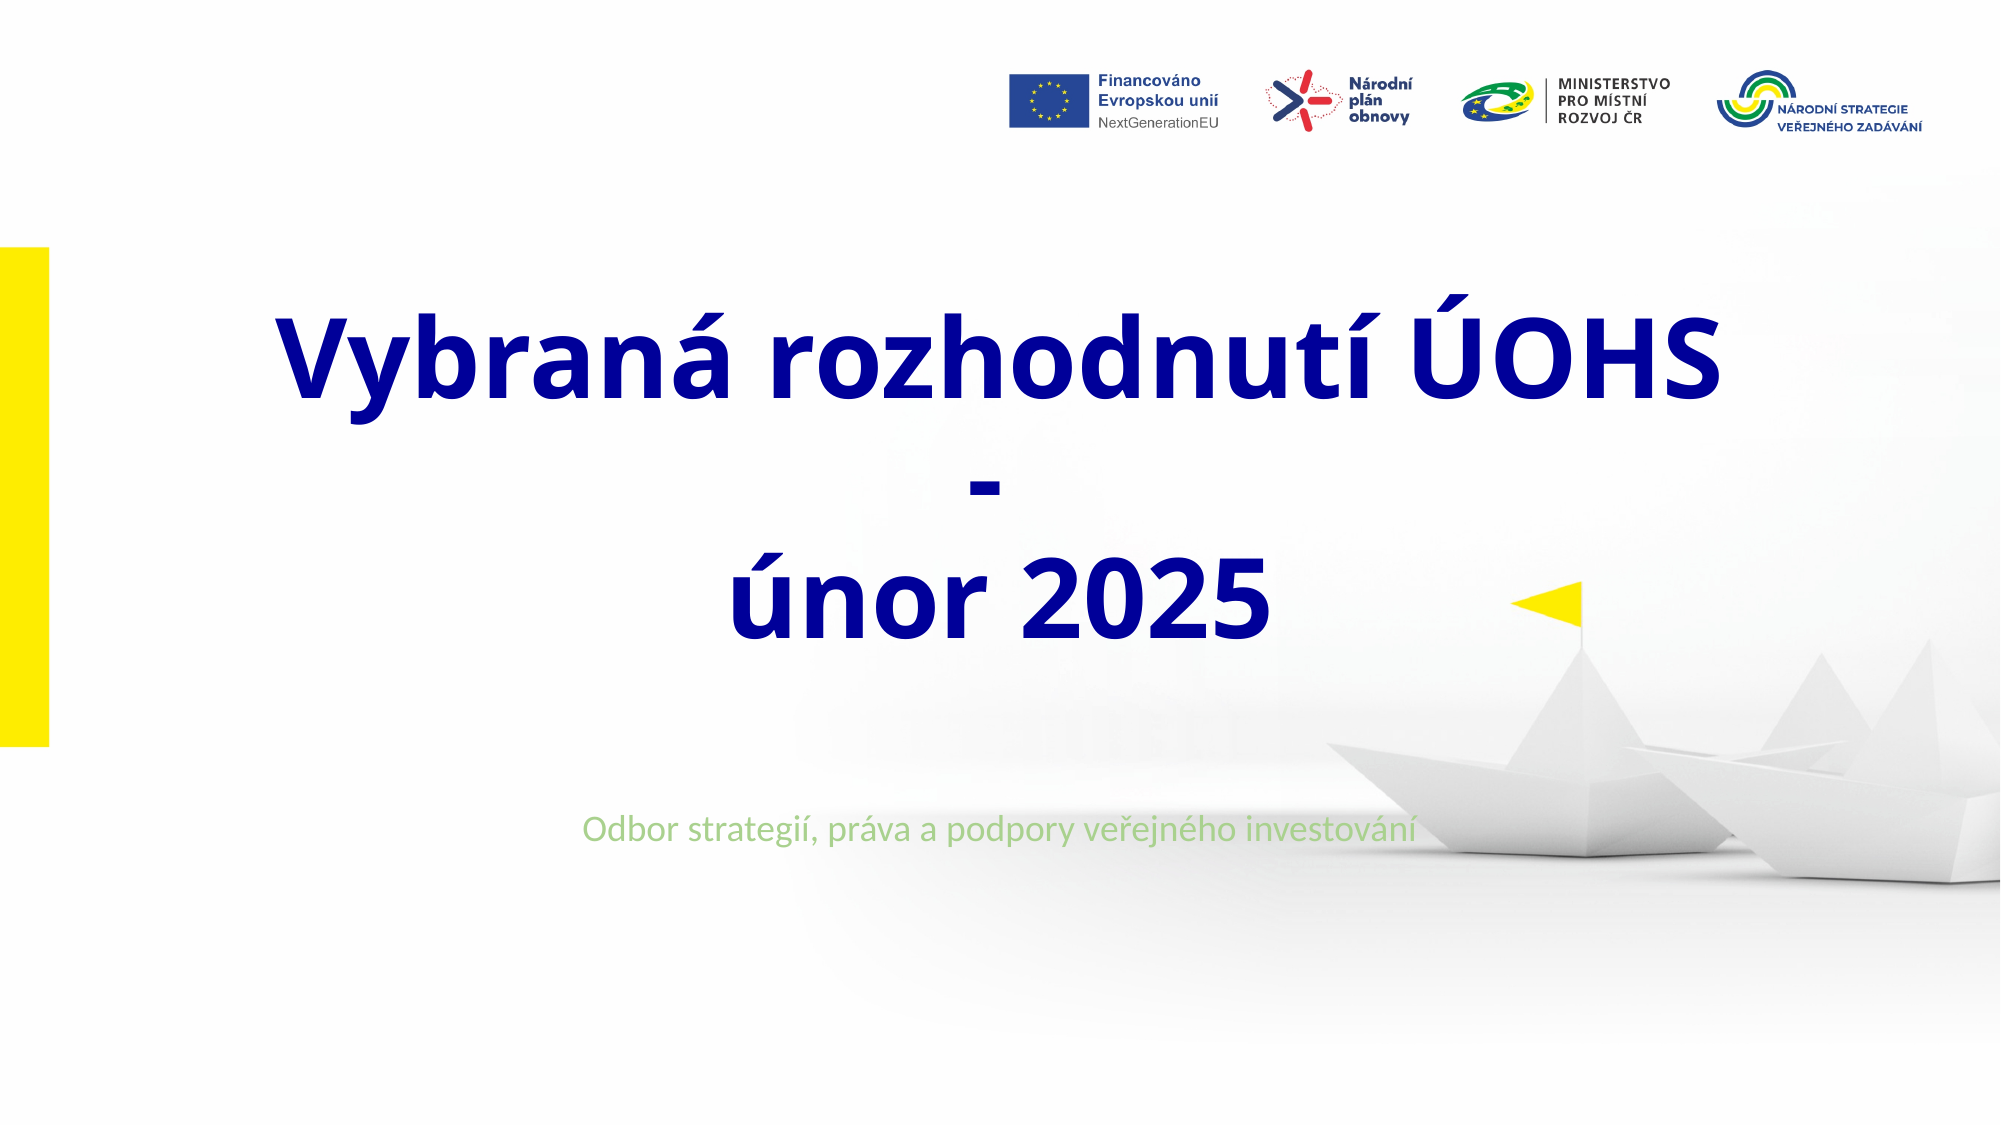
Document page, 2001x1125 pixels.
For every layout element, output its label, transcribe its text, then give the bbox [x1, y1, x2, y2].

subtitle Odbor strategií, práva a podpory veřejného investování [249, 802, 1750, 1074]
picture [0, 0, 2001, 1125]
title Vybraná rozhodnutí ÚOHS - únor 2025 [249, 258, 1750, 671]
